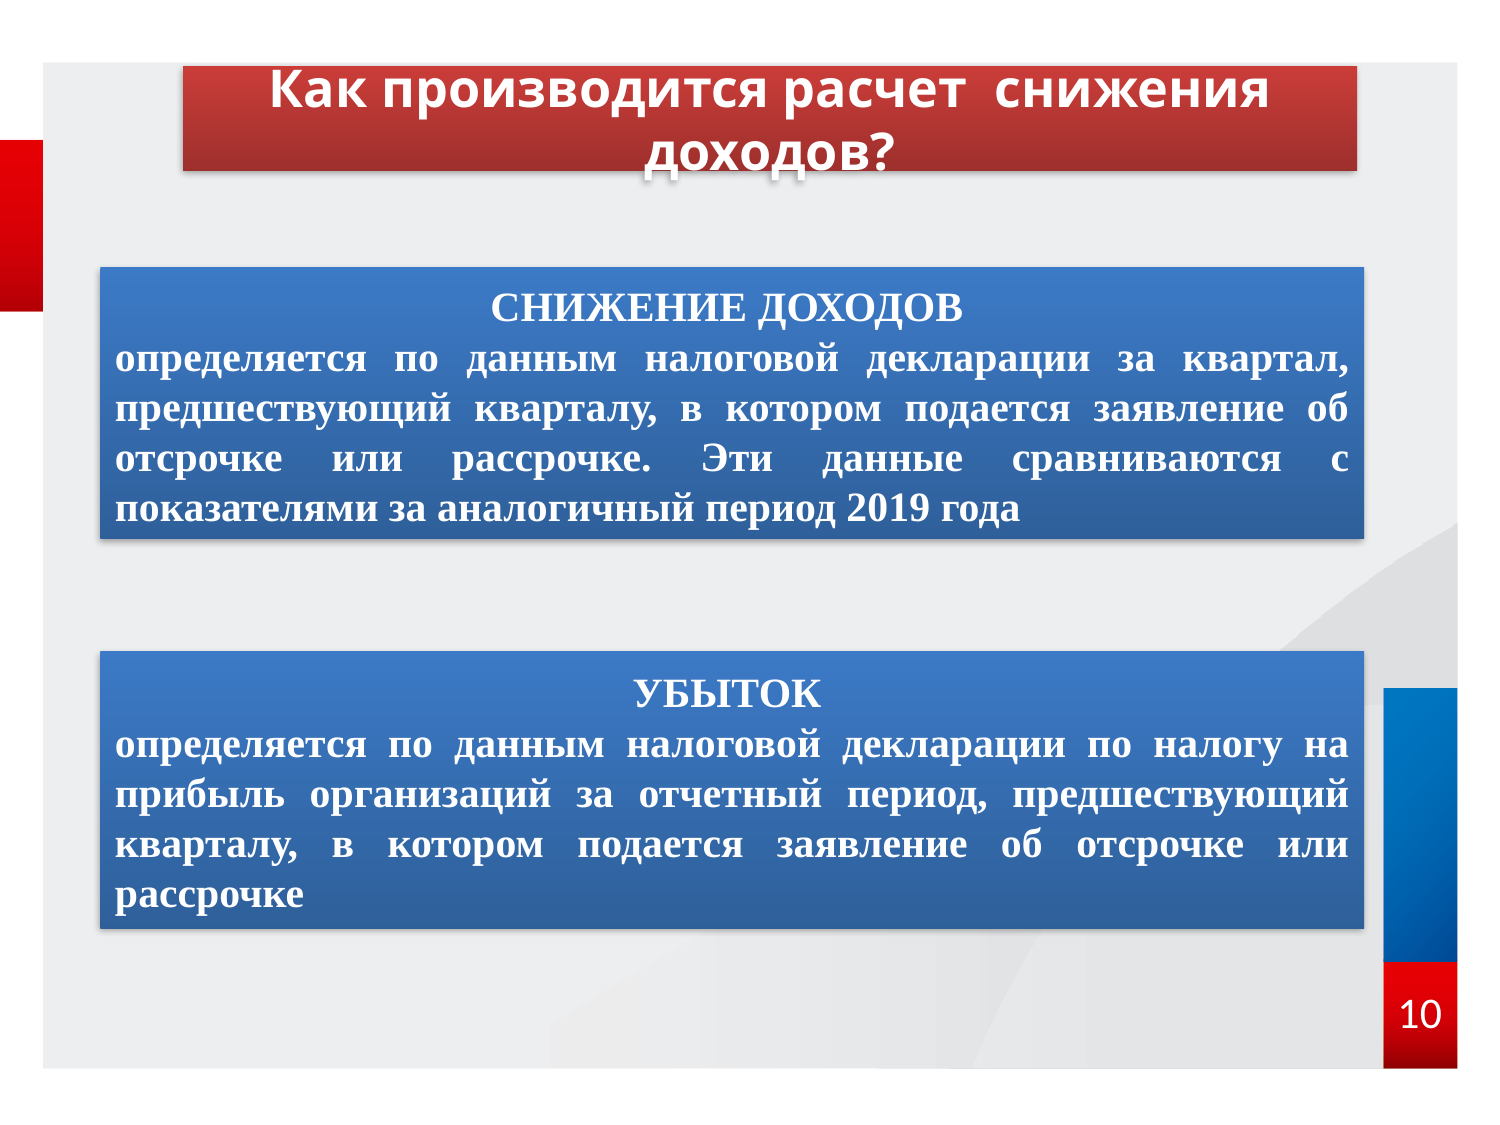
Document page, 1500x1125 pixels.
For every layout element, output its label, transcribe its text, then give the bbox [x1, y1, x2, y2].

picture [0, 0, 1500, 1125]
title Как производится расчет снижения доходов? [183, 66, 1358, 171]
slide_number 10 [1378, 962, 1462, 1075]
text_box СНИЖЕНИЕ ДОХОДОВ определяется по данным налоговой декларации за квартал, предшествующий кварталу, в котором подается заявление об отсрочке или рассрочке. Эти данные сравниваются с показателями за аналогичный период 2019 года [100, 267, 1365, 539]
text_box УБЫТОК определяется по данным налоговой декларации по налогу на прибыль организаций за отчетный период, предшествующий кварталу, в котором подается заявление об отсрочке или рассрочке [100, 651, 1365, 929]
